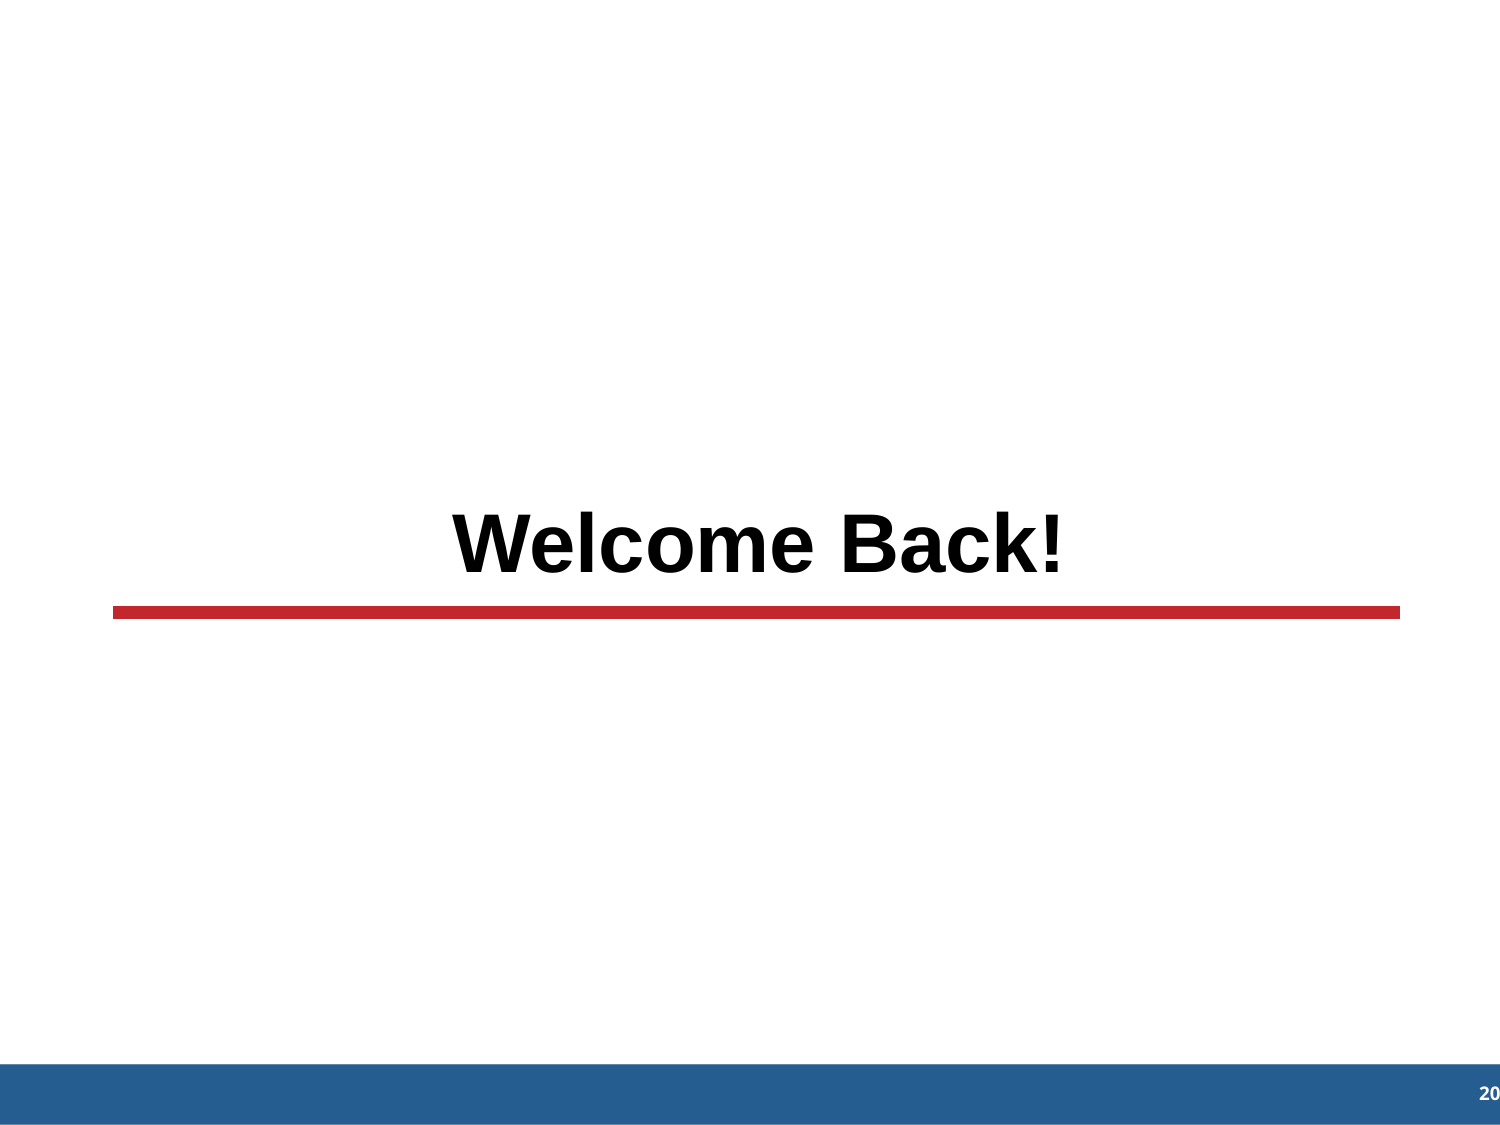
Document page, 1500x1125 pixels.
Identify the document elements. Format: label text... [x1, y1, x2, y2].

title Welcome Back! [118, 350, 1400, 597]
picture [0, 0, 1500, 1125]
